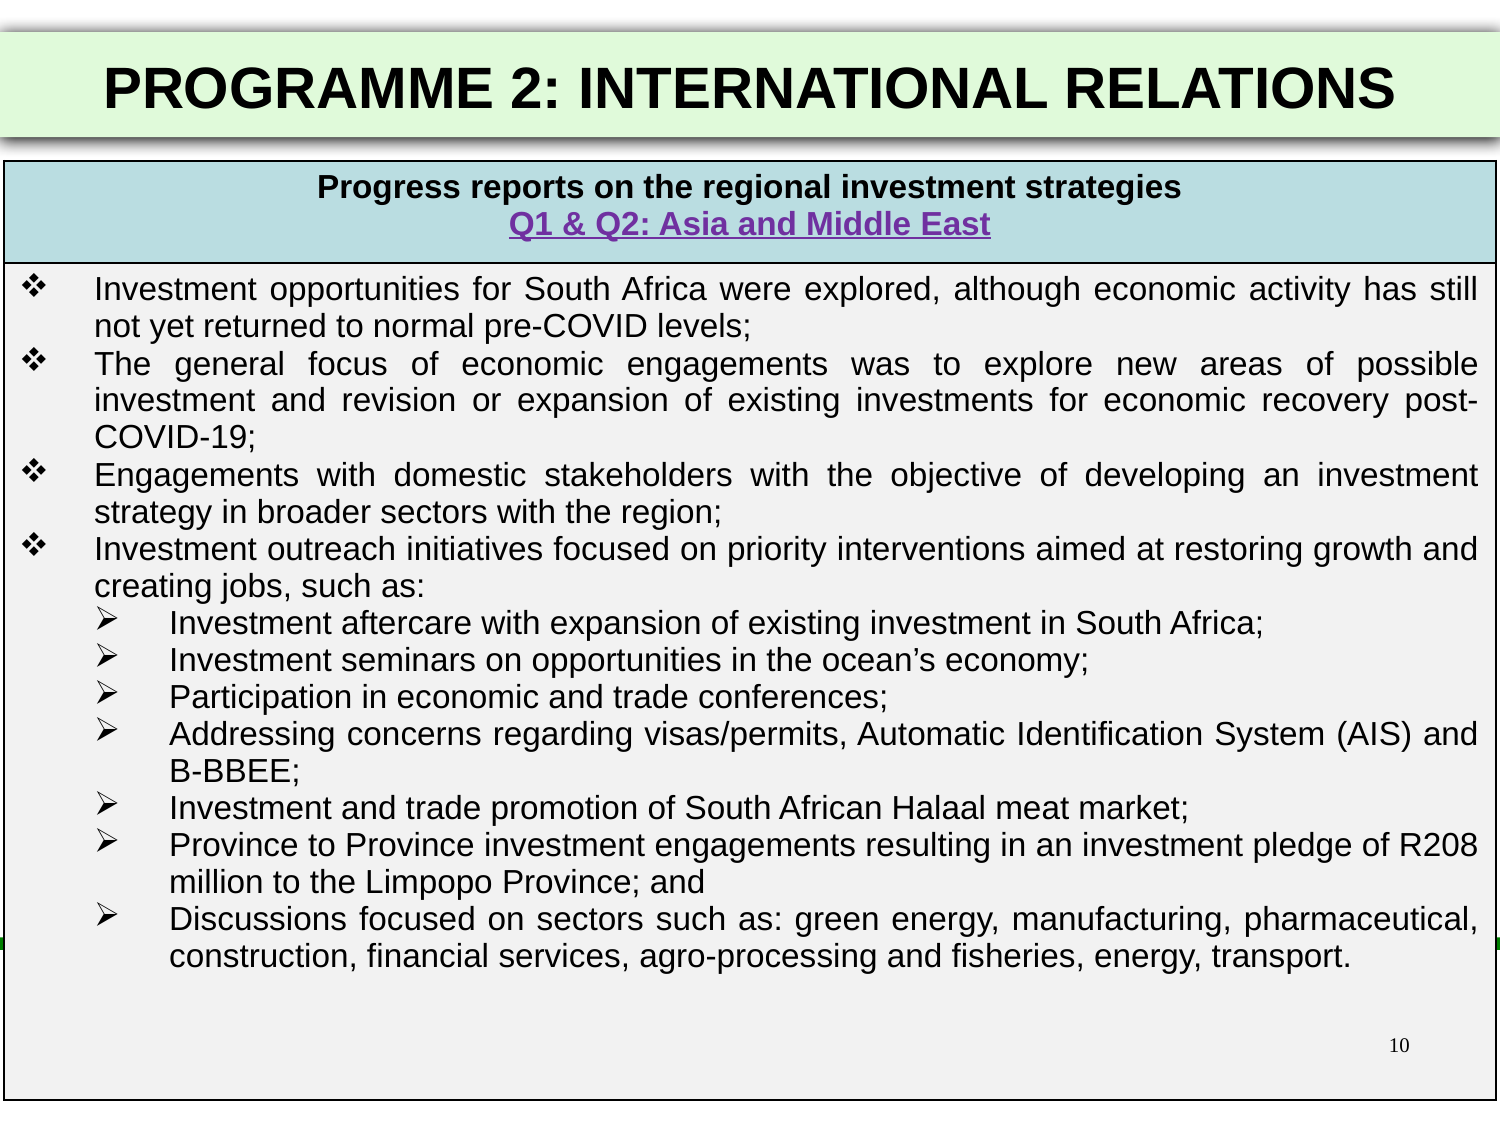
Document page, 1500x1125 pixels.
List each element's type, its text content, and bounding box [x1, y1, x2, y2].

title PROGRAMME 2: INTERNATIONAL RELATIONS [0, 32, 1500, 138]
slide_number 10 [1074, 1024, 1426, 1103]
table_cell Investment opportunities for South Africa were explored, although economic activity has still not yet returned to normal pre-COVID levels; The general focus of economic engagements was to explore new areas of possible investment and revision or expansion of existing investments for economic recovery post-COVID-19; Engagements with domestic stakeholders with the objective of developing an investment strategy in broader sectors with the region; Investment outreach initiatives focused on priority interventions aimed at restoring growth and creating jobs, such as: Investment aftercare with expansion of existing investment in South Africa; Investment seminars on opportunities in the ocean’s economy; Participation in economic and trade conferences; Addressing concerns regarding visas/permits, Automatic Identification System (AIS) and B-BBEE; Investment and trade promotion of South African Halaal meat market; Province to Province investment engagements resulting in an investment pledge of R208 million to the Limpopo Province; and Discussions focused on sectors such as: green energy, manufacturing, pharmaceutical, construction, financial services, agro-processing and fisheries, energy, transport. [5, 264, 1495, 1099]
table_header Progress reports on the regional investment strategies Q1 & Q2: Asia and Middle East [5, 162, 1495, 262]
